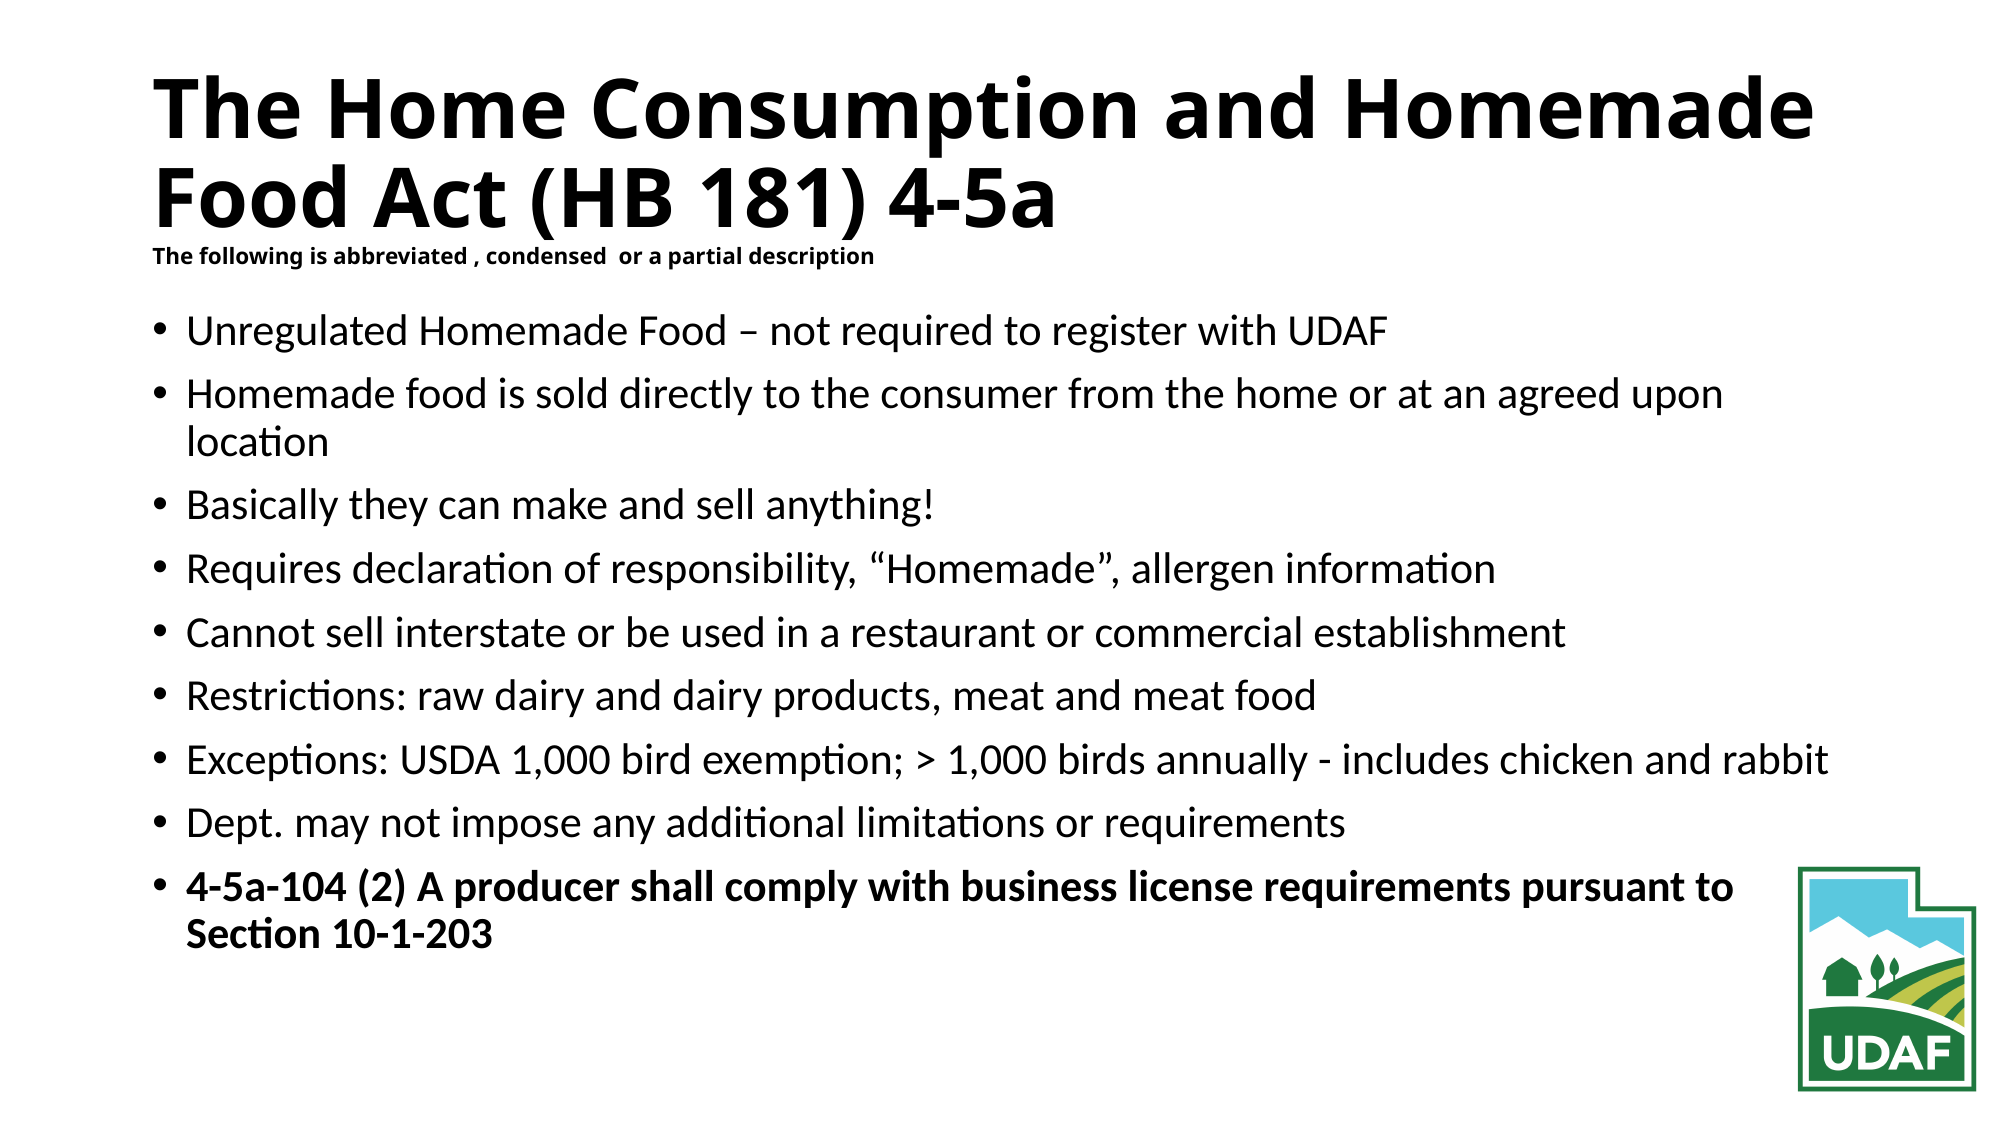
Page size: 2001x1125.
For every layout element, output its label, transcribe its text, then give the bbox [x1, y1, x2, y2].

title The Home Consumption and Homemade Food Act (HB 181) 4-5a The following is abbreviated , condensed or a partial description [137, 59, 1863, 278]
list Unregulated Homemade Food – not required to register with UDAF Homemade food is sold directly to the consumer from the home or at an agreed upon location Basically they can make and sell anything! Requires declaration of responsibility, “Homemade”, allergen information Cannot sell interstate or be used in a restaurant or commercial establishment Restrictions: raw dairy and dairy products, meat and meat food Exceptions: USDA 1,000 bird exemption; > 1,000 birds annually - includes chicken and rabbit Dept. may not impose any additional limitations or requirements 4-5a-104 (2) A producer shall comply with business license requirements pursuant to Section 10-1-203 [137, 299, 1863, 1014]
picture [1774, 833, 2000, 1125]
